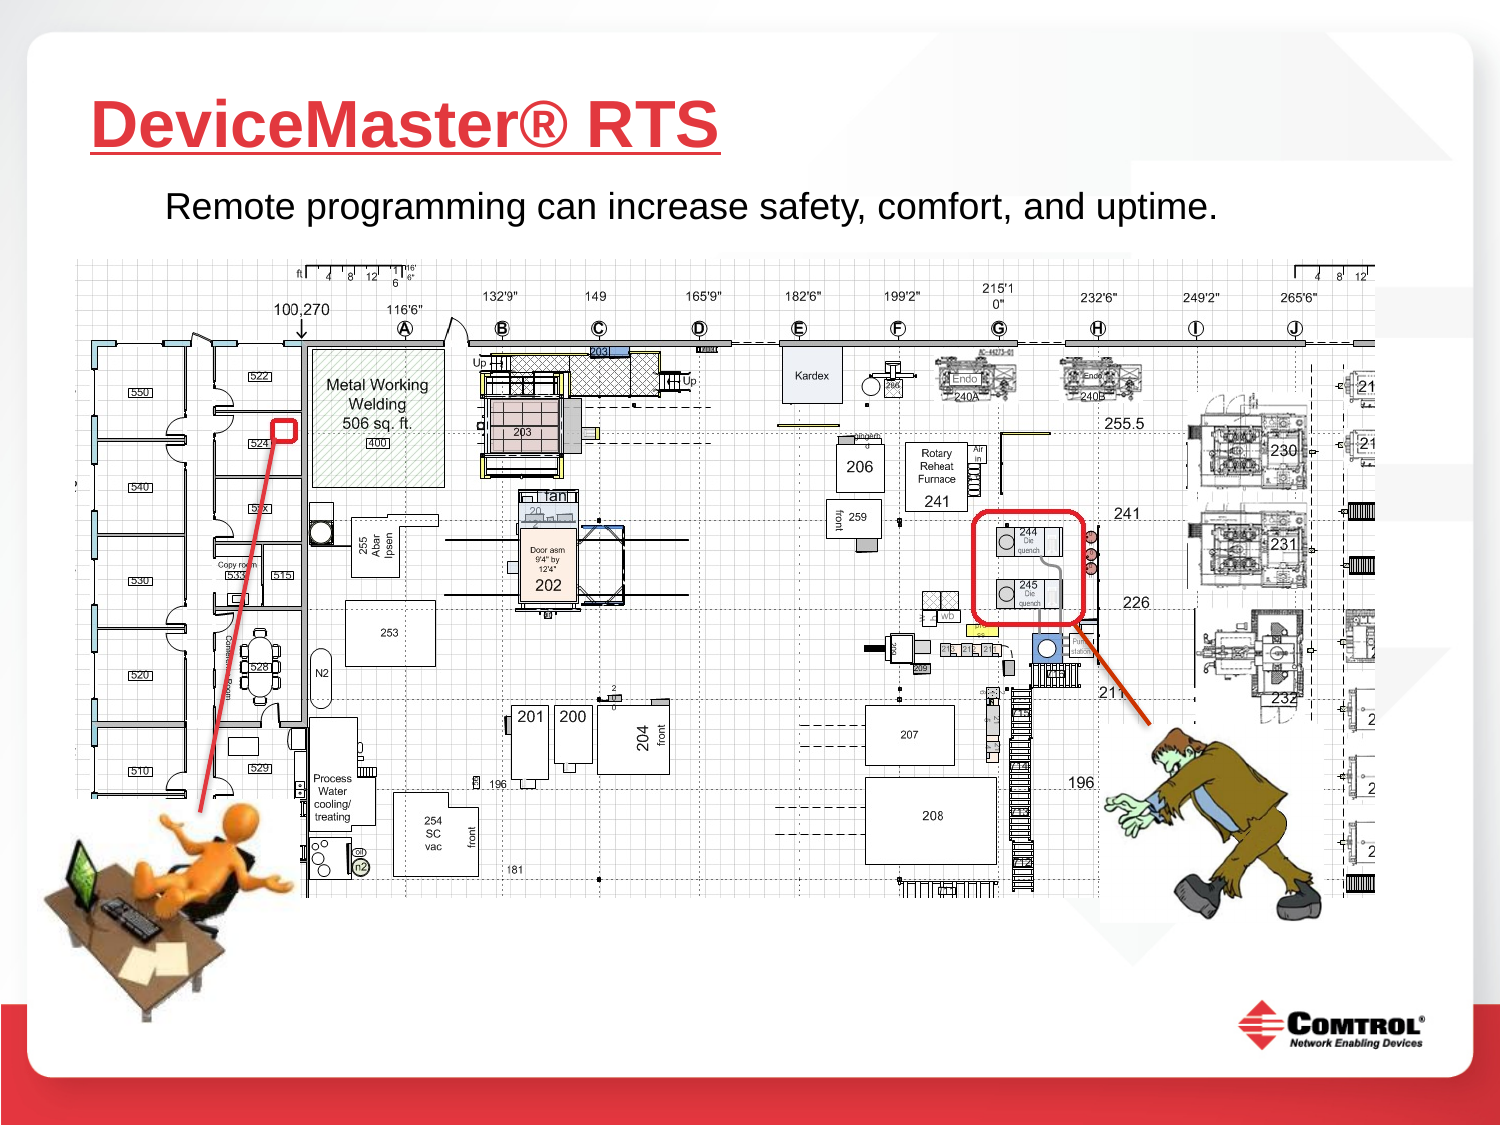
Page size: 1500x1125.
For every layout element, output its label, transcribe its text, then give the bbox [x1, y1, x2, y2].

text_box Remote programming can increase safety, comfort, and uptime. [149, 174, 1413, 235]
picture [0, 0, 1500, 1125]
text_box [1074, 624, 1325, 923]
title DeviceMaster® RTS [74, 49, 838, 193]
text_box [37, 437, 301, 1031]
